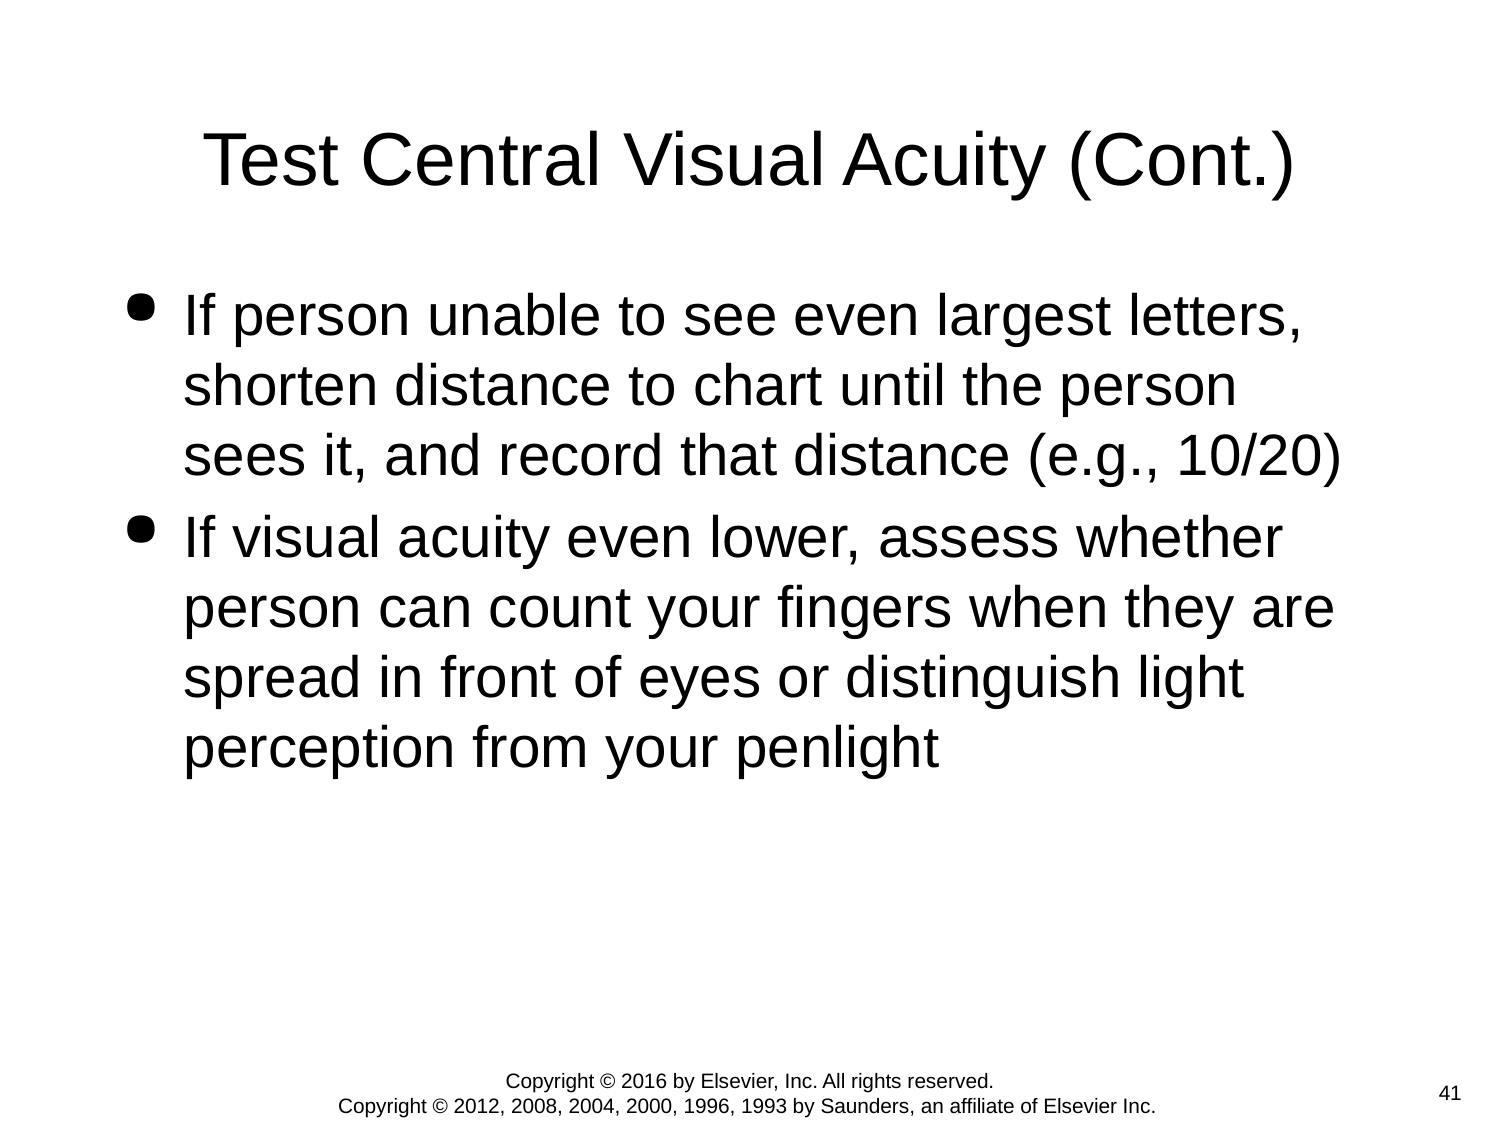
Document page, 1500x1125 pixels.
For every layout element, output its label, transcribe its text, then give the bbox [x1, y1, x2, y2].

footer Copyright © 2016 by Elsevier, Inc. All rights reserved. Copyright © 2012, 2008, 2004, 2000, 1996, 1993 by Saunders, an affiliate of Elsevier Inc. [162, 1059, 1338, 1123]
slide_number 41 [1400, 1060, 1495, 1123]
list If person unable to see even largest letters, shorten distance to chart until the person sees it, and record that distance (e.g., 10/20) If visual acuity even lower, assess whether person can count your fingers when they are spread in front of eyes or distinguish light perception from your penlight [112, 270, 1388, 1001]
title Test Central Visual Acuity (Cont.) [112, 55, 1388, 256]
